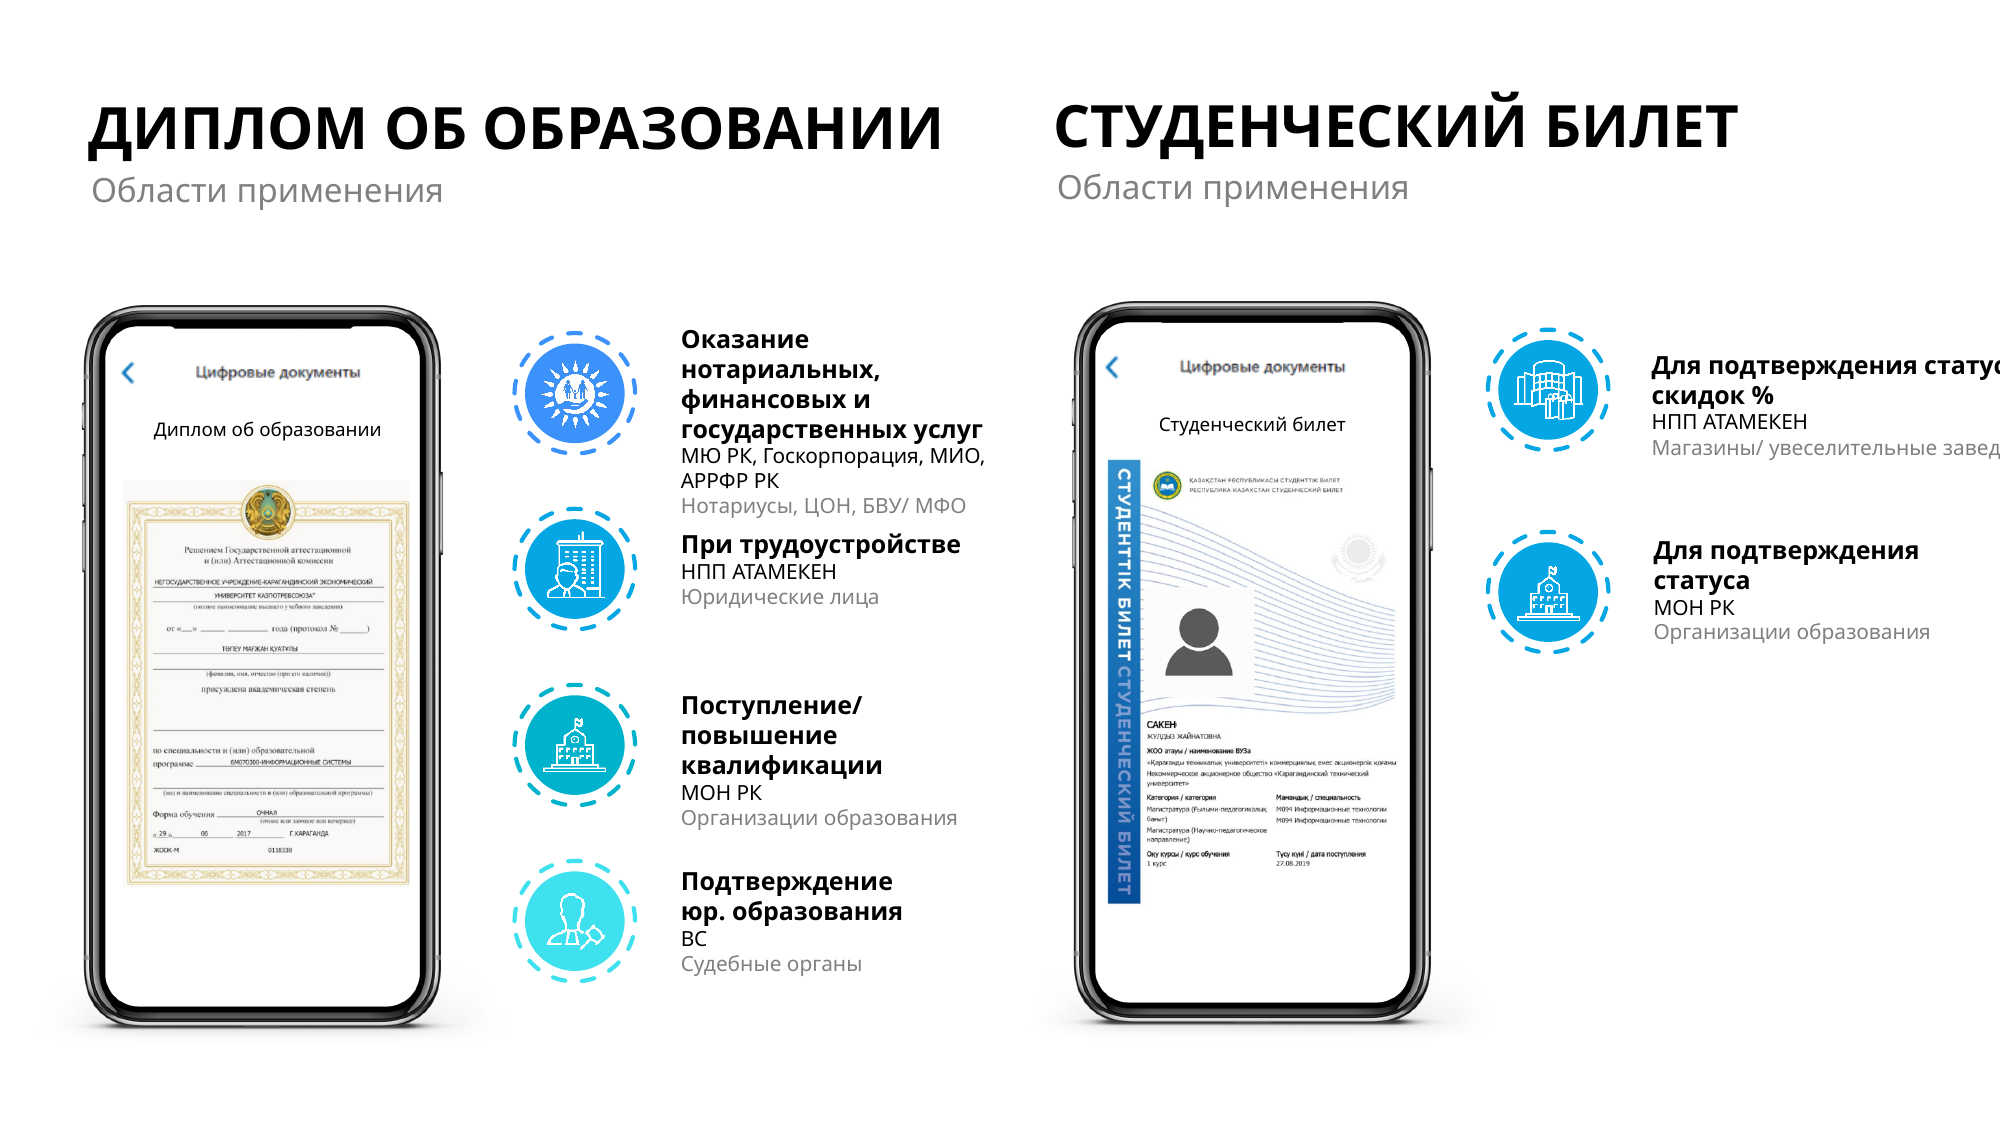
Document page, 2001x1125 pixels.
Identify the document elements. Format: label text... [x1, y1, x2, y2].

text_box Для подтверждения статуса/ скидок % НПП АТАМЕКЕН Магазины/ увеселительные заведения [1636, 341, 2000, 467]
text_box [514, 508, 636, 630]
picture [540, 359, 610, 429]
picture [547, 892, 605, 950]
picture [123, 480, 410, 887]
text_box Оказание нотариальных, финансовых и государственных услуг МЮ РК, Госкорпорация, МИО, АРРФР РК Нотариусы, ЦОН, БВУ/ МФО [666, 315, 1003, 521]
text_box При трудоустройстве НПП АТАМЕКЕН Юридические лица [666, 521, 1003, 616]
text_box ДИПЛОМ ОБ ОБРАЗОВАНИИ [76, 85, 1011, 168]
text_box Области применения [1042, 167, 1611, 214]
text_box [514, 333, 636, 454]
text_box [1498, 531, 1609, 653]
text_box Для подтверждения статуса МОН РК Организации образования [1638, 526, 1974, 652]
text_box СТУДЕНЧЕСКИЙ БИЛЕТ [1042, 83, 1977, 166]
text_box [1003, 301, 1498, 1049]
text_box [13, 305, 508, 1053]
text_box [514, 684, 636, 806]
picture [543, 718, 606, 772]
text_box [1498, 329, 1609, 451]
picture [559, 532, 601, 542]
text_box Поступление/повышение квалификации МОН РК Организации образования [666, 682, 1003, 837]
text_box Подтверждение юр. образования ВС Судебные органы [666, 858, 1003, 983]
text_box Области применения [76, 170, 645, 216]
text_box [514, 860, 636, 982]
